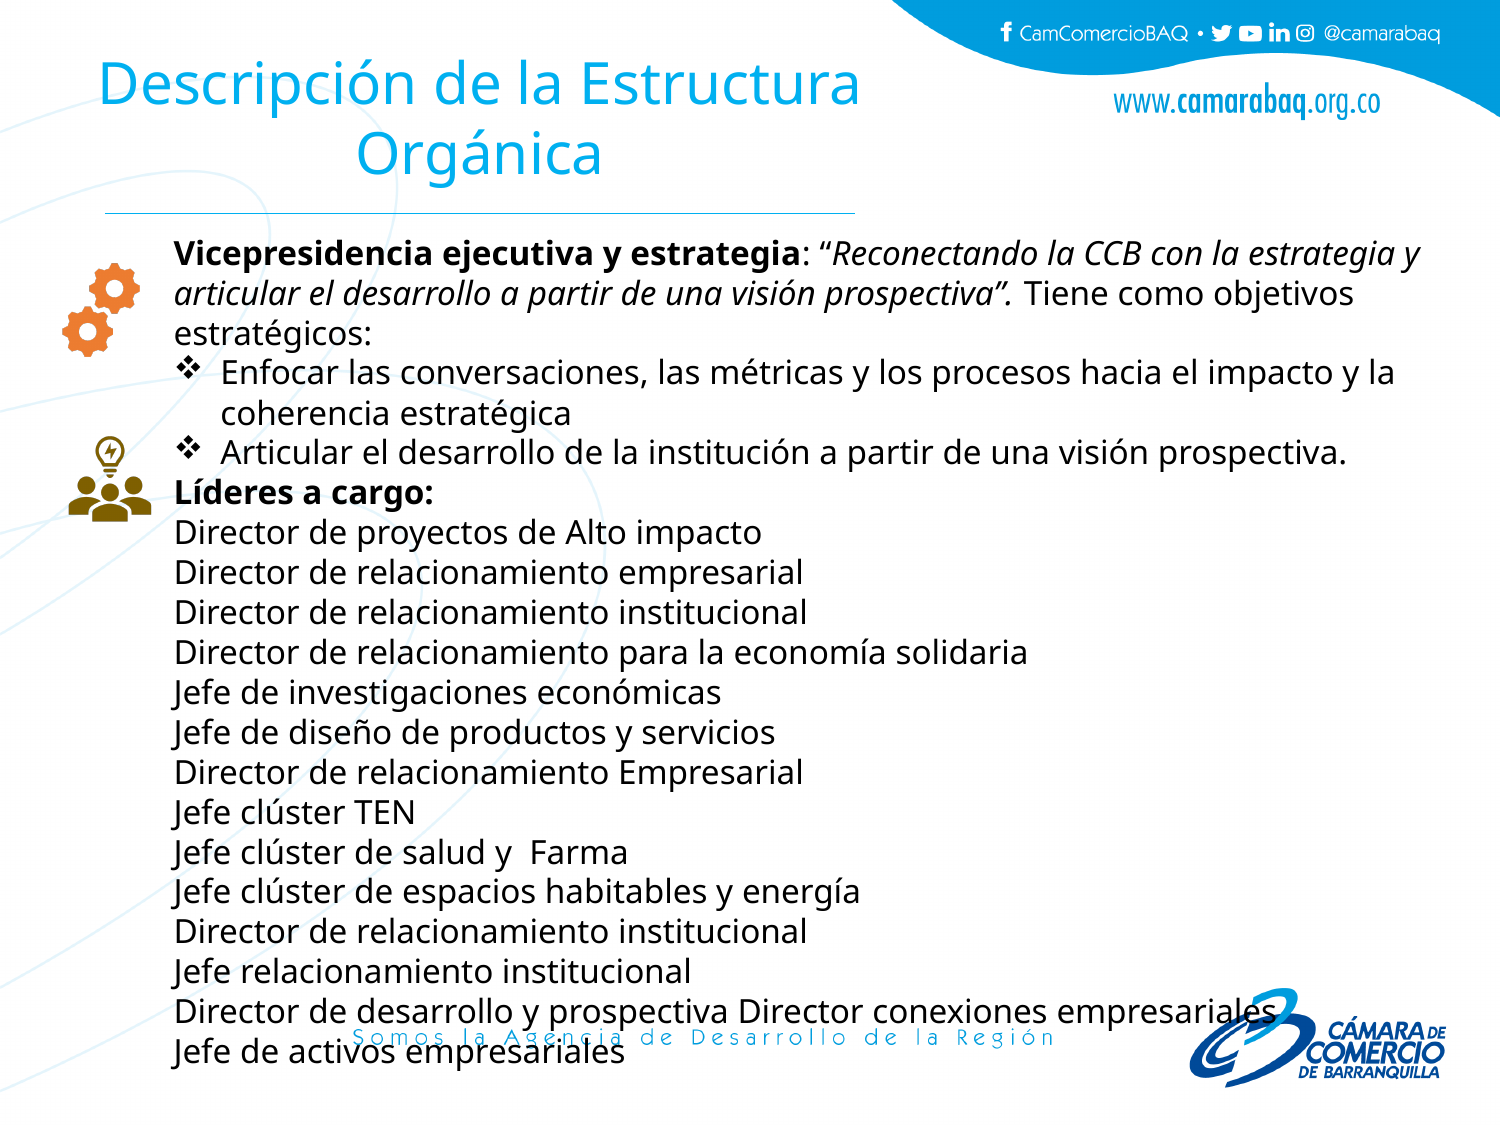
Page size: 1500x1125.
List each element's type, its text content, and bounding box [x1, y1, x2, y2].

picture [1240, 26, 1261, 41]
text_box Vicepresidencia ejecutiva y estrategia: “Reconectando la CCB con la estrategia y articular el desarrollo a partir de una visión prospectiva”. Tiene como objetivos estratégicos: Enfocar las conversaciones, las métricas y los procesos hacia el impacto y la coherencia estratégica Articular el desarrollo de la institución a partir de una visión prospectiva. Líderes a cargo: Director de proyectos de Alto impacto Director de relacionamiento empresarial Director de relacionamiento institucional Director de relacionamiento para la economía solidaria Jefe de investigaciones económicas Jefe de diseño de productos y servicios Director de relacionamiento Empresarial Jefe clúster TEN Jefe clúster de salud y Farma Jefe clúster de espacios habitables y energía Director de relacionamiento institucional Jefe relacionamiento institucional Director de desarrollo y prospectiva Director conexiones empresariales Jefe de activos empresariales [158, 224, 1457, 1118]
picture [1213, 26, 1230, 41]
picture [1001, 22, 1011, 41]
text_box Descripción de la Estructura Orgánica [51, 39, 909, 194]
picture [0, 0, 1500, 1125]
picture [1277, 29, 1289, 41]
picture [1147, 26, 1151, 40]
